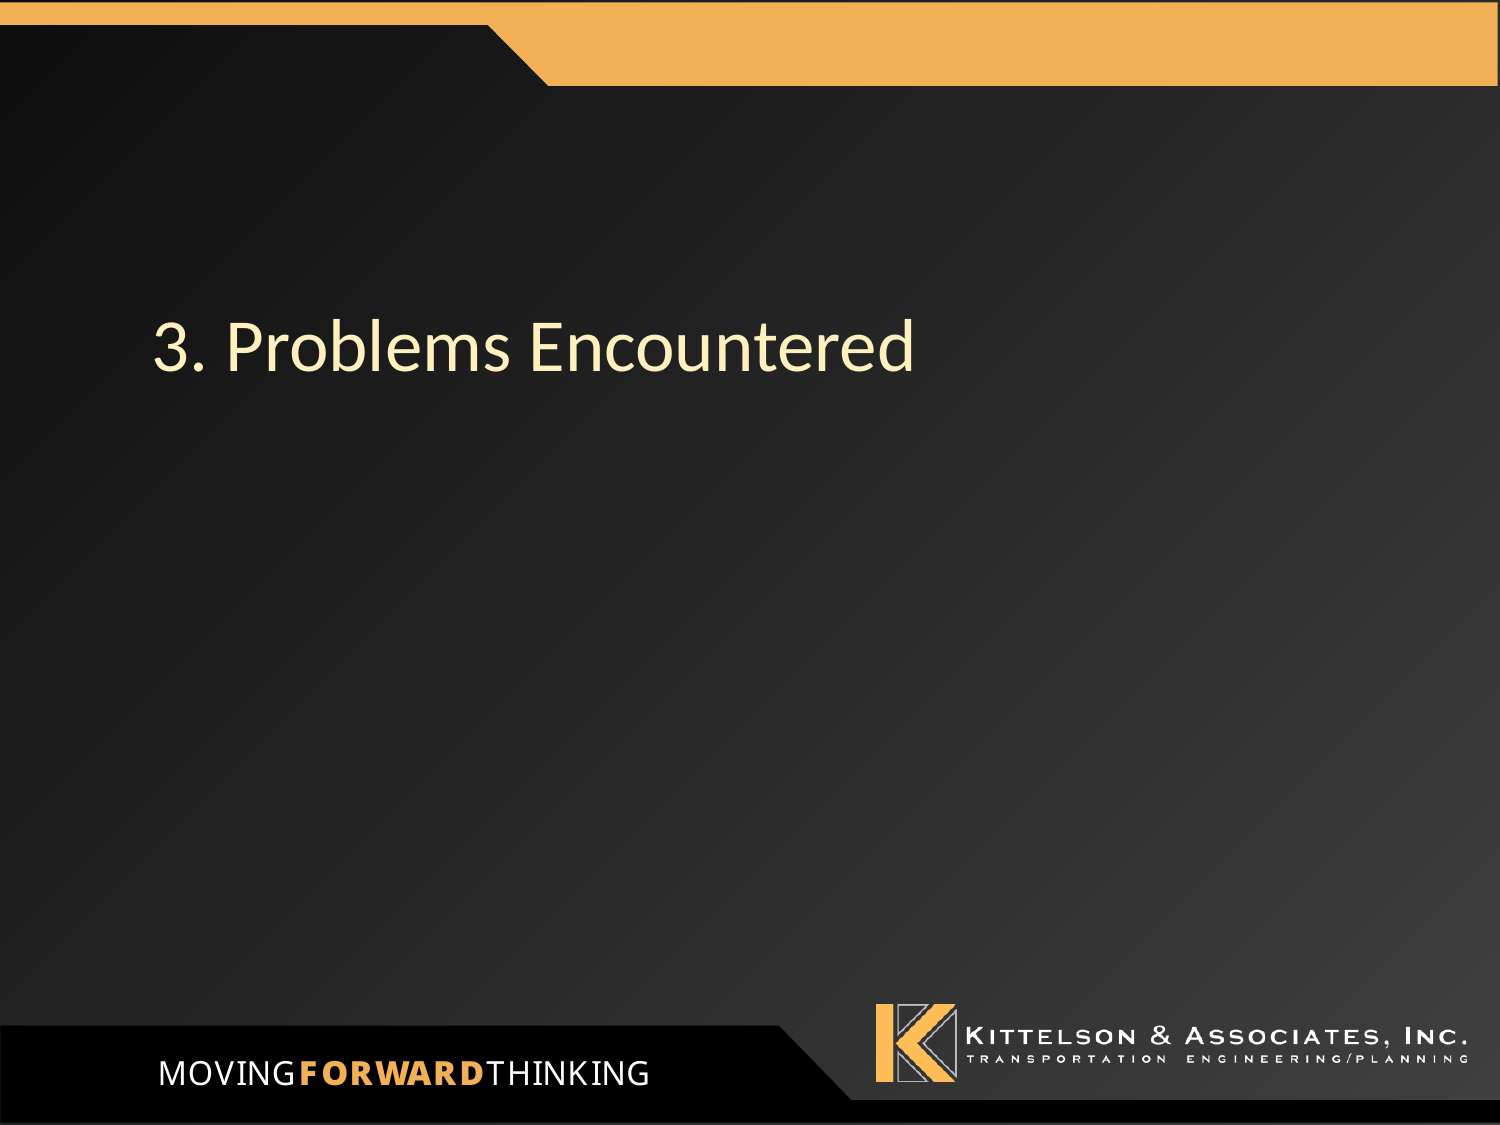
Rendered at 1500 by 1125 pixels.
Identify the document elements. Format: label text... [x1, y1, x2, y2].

title 3. Problems Encountered [136, 146, 1384, 536]
picture [876, 1004, 1467, 1082]
